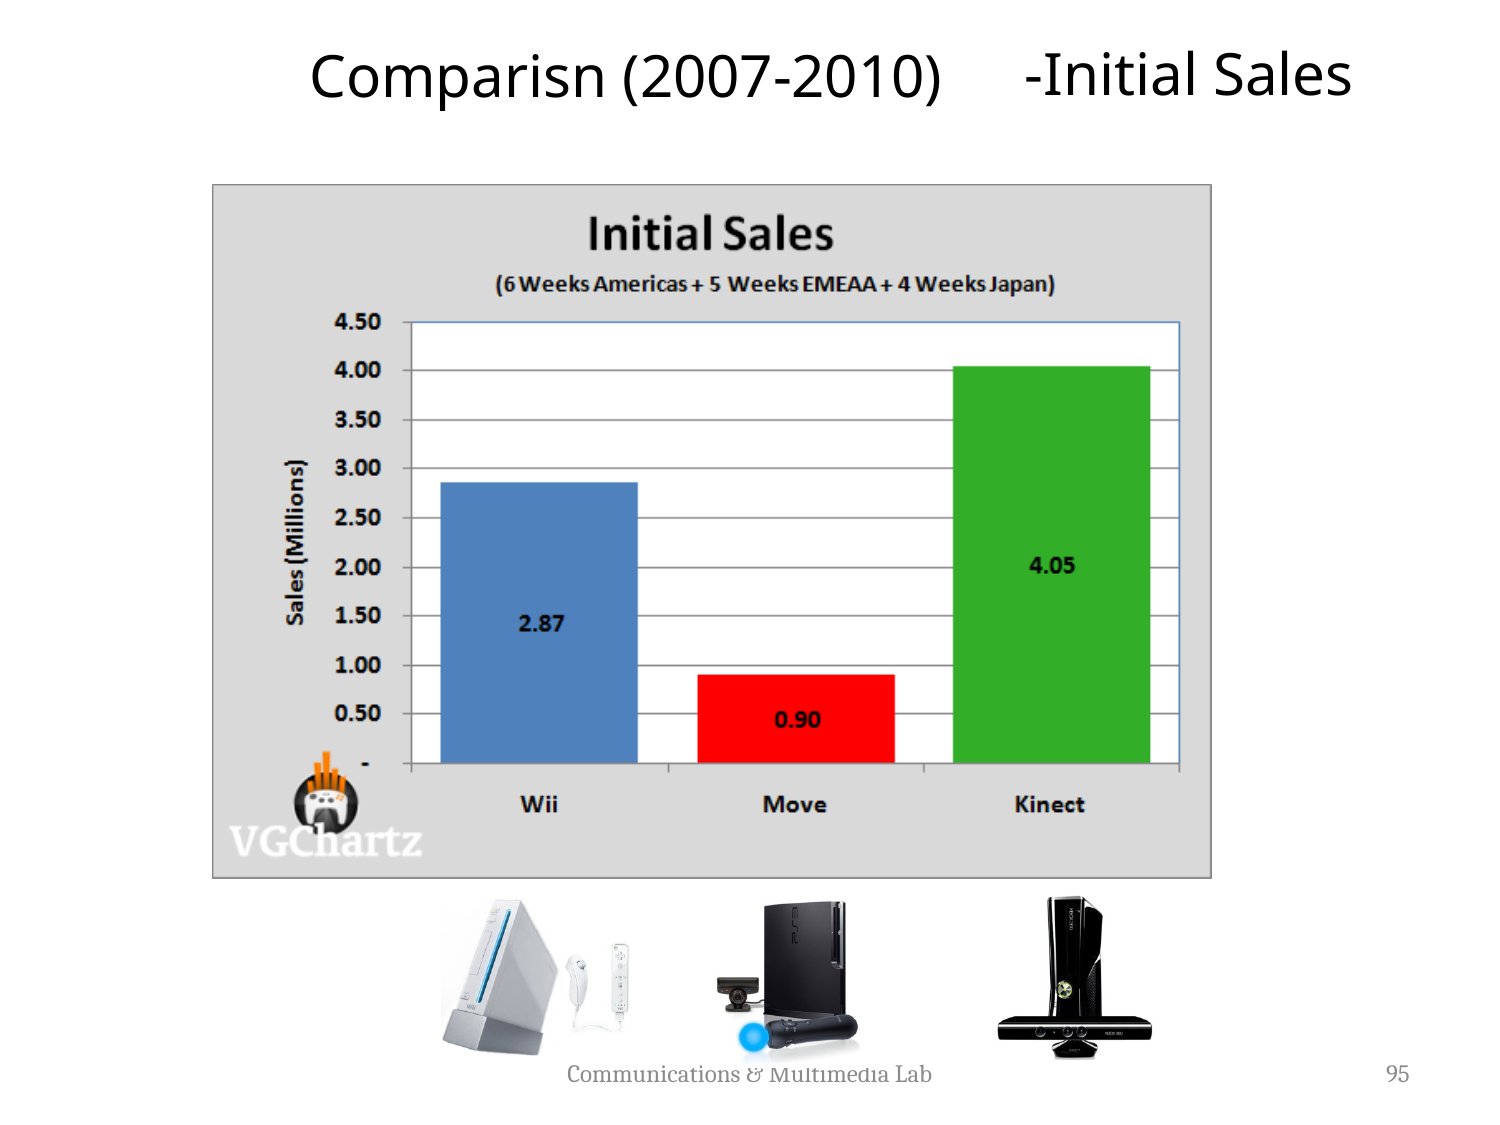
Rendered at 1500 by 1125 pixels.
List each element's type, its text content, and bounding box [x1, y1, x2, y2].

picture [996, 895, 1154, 1060]
footer Communications & Multimedia Lab [512, 1042, 988, 1103]
picture [702, 895, 881, 1068]
text_box -Initial Sales [1009, 6, 1414, 138]
picture [212, 184, 1213, 880]
slide_number 95 [1074, 1042, 1425, 1103]
title Comparisn (2007-2010) [183, 0, 1069, 149]
picture [440, 898, 629, 1056]
